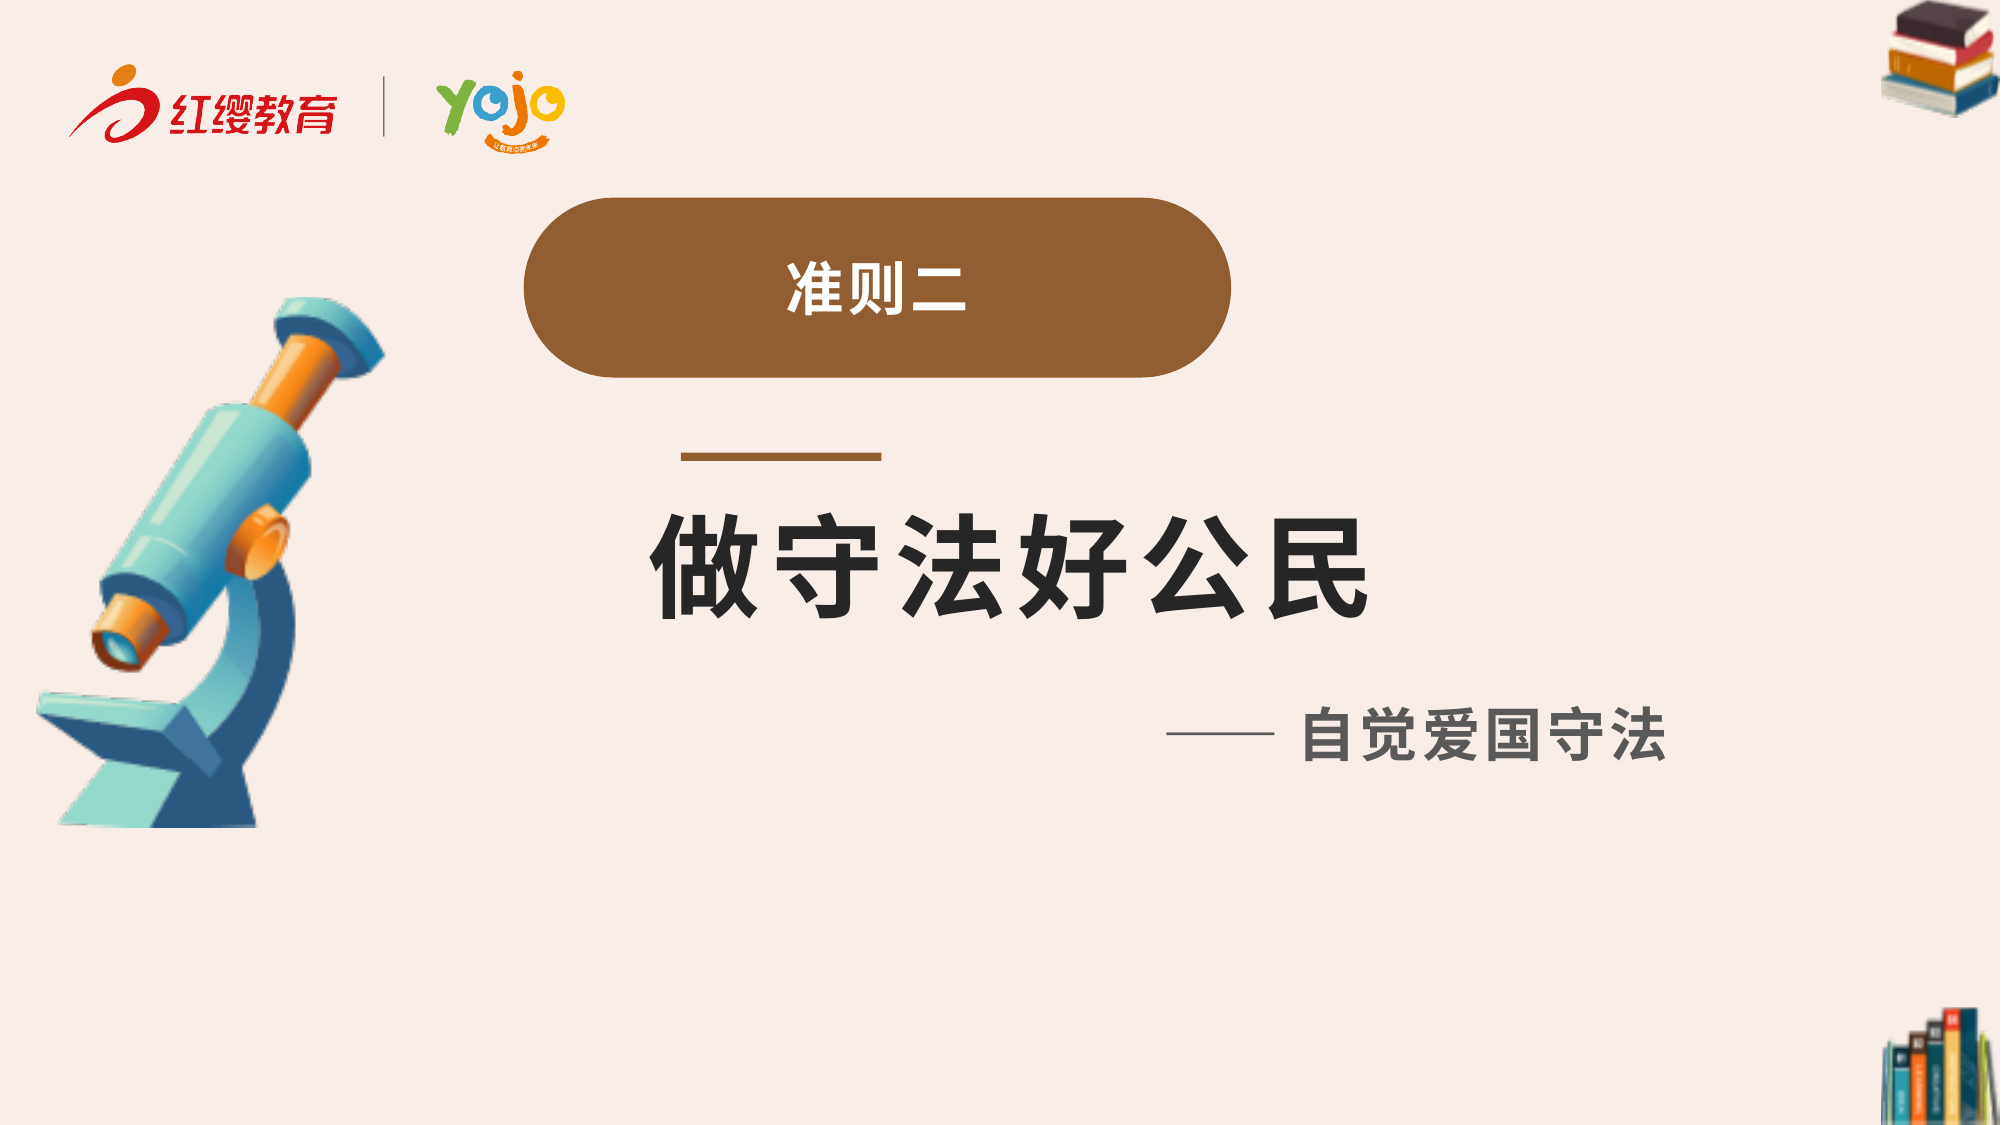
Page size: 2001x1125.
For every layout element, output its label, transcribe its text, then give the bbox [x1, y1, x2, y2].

picture [69, 64, 565, 154]
text_box 准则二 [522, 196, 1233, 379]
title 做守法好公民 [648, 493, 1774, 632]
picture [1881, 1006, 2000, 1125]
picture [35, 297, 388, 828]
picture [1881, 0, 2000, 118]
subtitle ——自觉爱国守法 [956, 697, 1668, 779]
text_box [680, 452, 882, 462]
